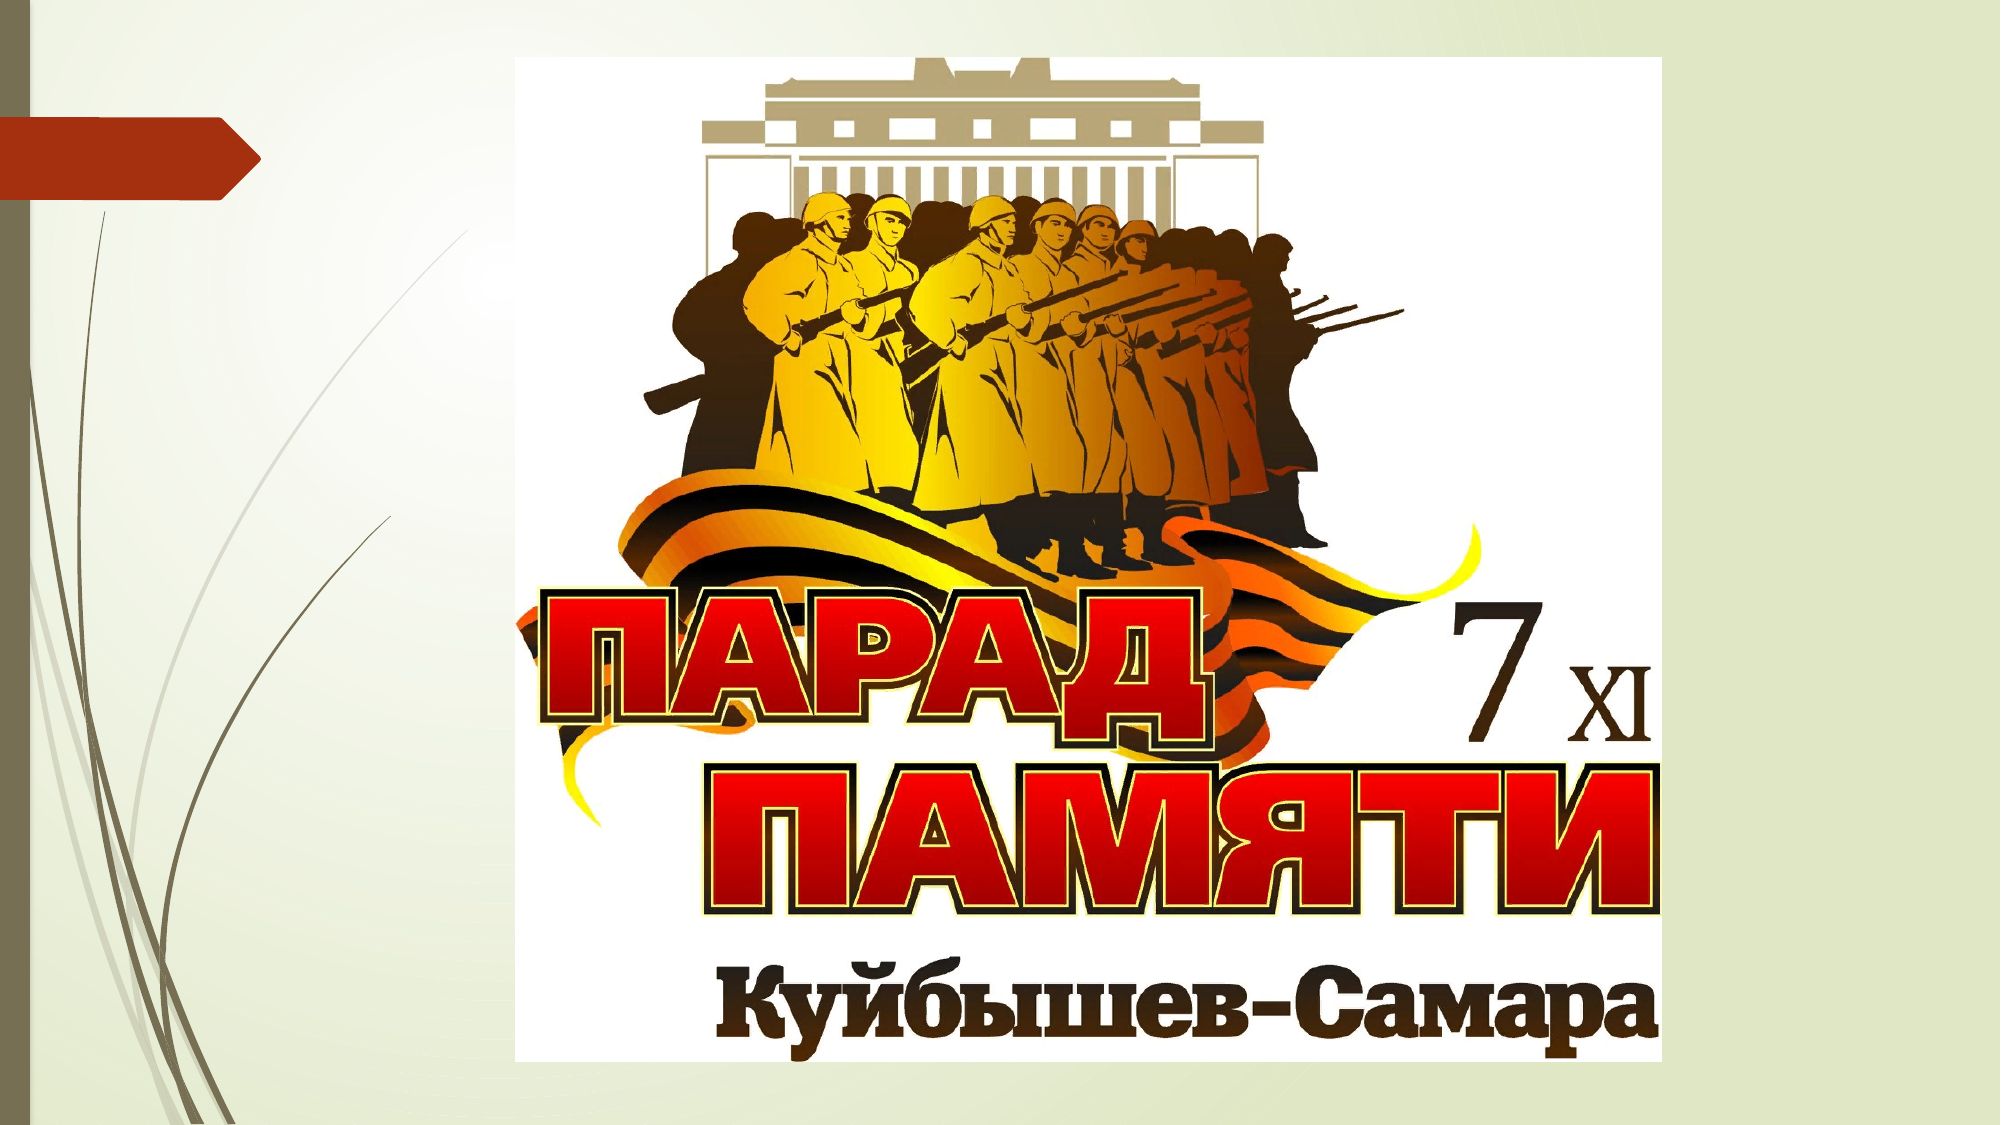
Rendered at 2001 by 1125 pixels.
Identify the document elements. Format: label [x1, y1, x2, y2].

picture [515, 57, 1662, 1062]
